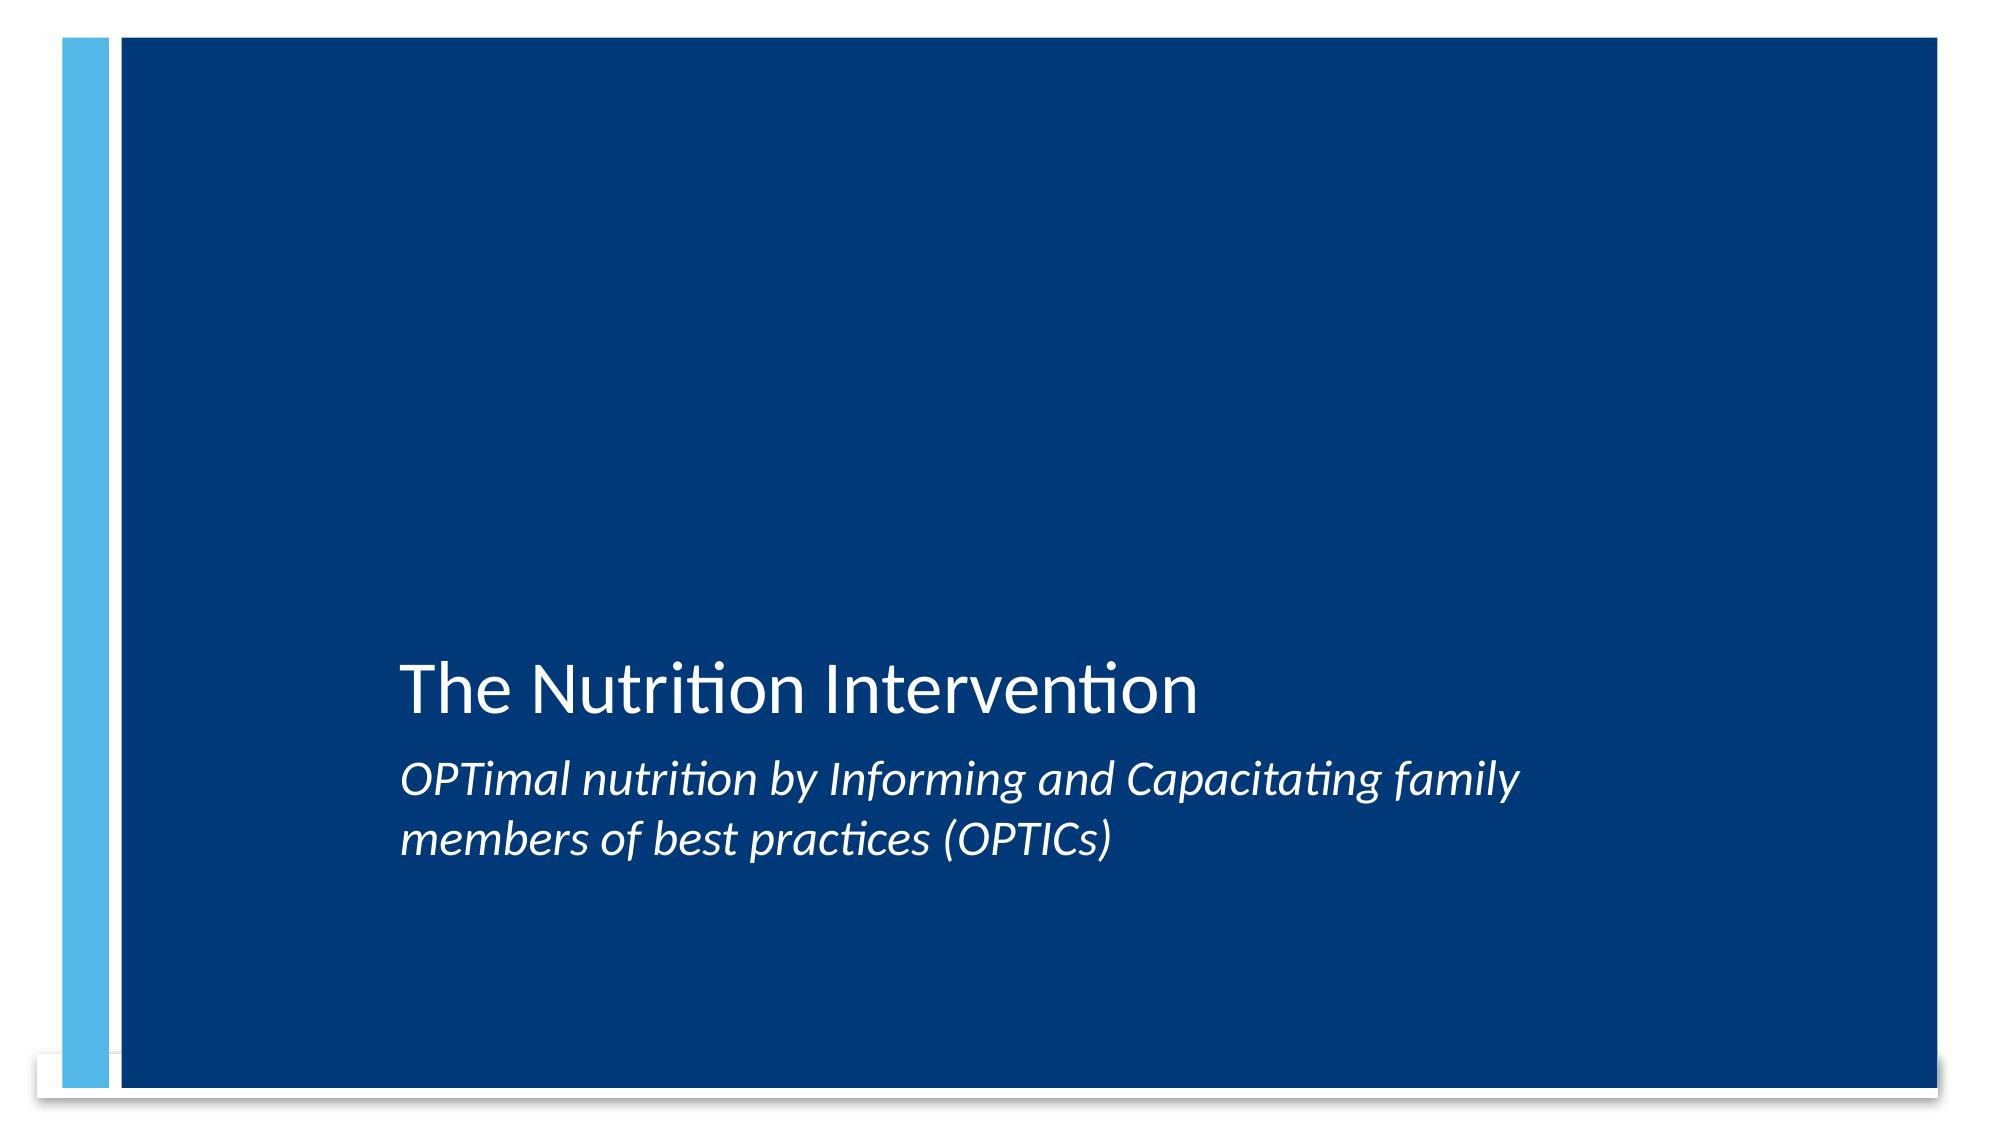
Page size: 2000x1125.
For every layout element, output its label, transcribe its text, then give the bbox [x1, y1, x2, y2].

list OPTimal nutrition by Informing and Capacitating family members of best practices (OPTICs) [384, 737, 1618, 984]
title The Nutrition Intervention [384, 512, 1618, 736]
